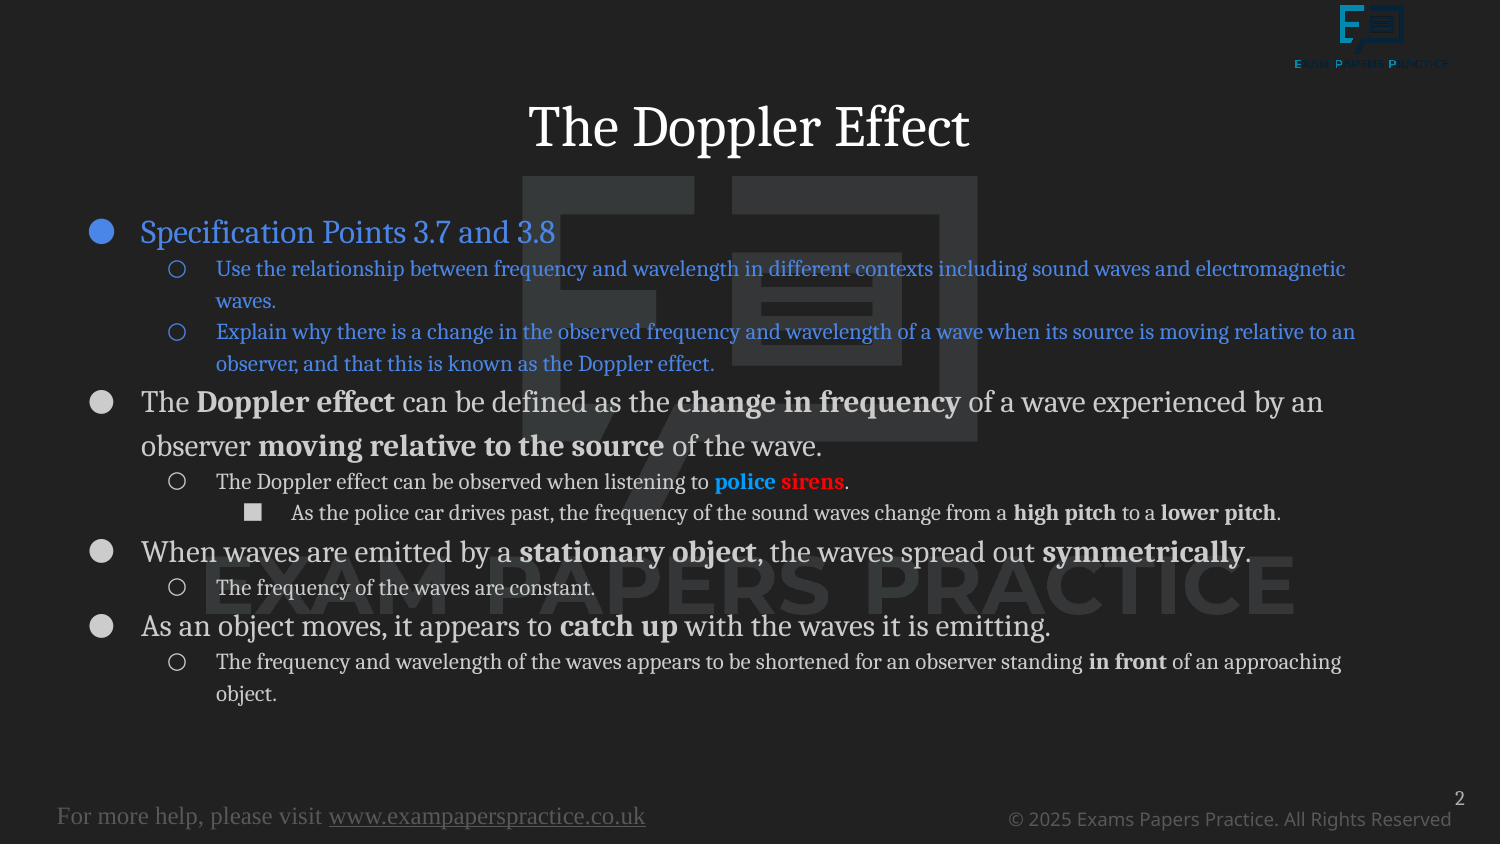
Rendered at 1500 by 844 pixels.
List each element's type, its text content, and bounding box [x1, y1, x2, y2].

list Specification Points 3.7 and 3.8 Use the relationship between frequency and wavelength in different contexts including sound waves and electromagnetic waves. Explain why there is a change in the observed frequency and wavelength of a wave when its source is moving relative to an observer, and that this is known as the Doppler effect. The Doppler effect can be defined as the change in frequency of a wave experienced by an observer moving relative to the source of the wave. The Doppler effect can be observed when listening to police sirens. As the police car drives past, the frequency of the sound waves change from a high pitch to a lower pitch. When waves are emitted by a stationary object, the waves spread out symmetrically. The frequency of the waves are constant. As an object moves, it appears to catch up with the waves it is emitting. The frequency and wavelength of the waves appears to be shortened for an observer standing in front of an approaching object. [51, 189, 1390, 750]
title The Doppler Effect [51, 72, 1449, 167]
slide_number 2 [1389, 764, 1480, 830]
picture [1295, 5, 1449, 68]
